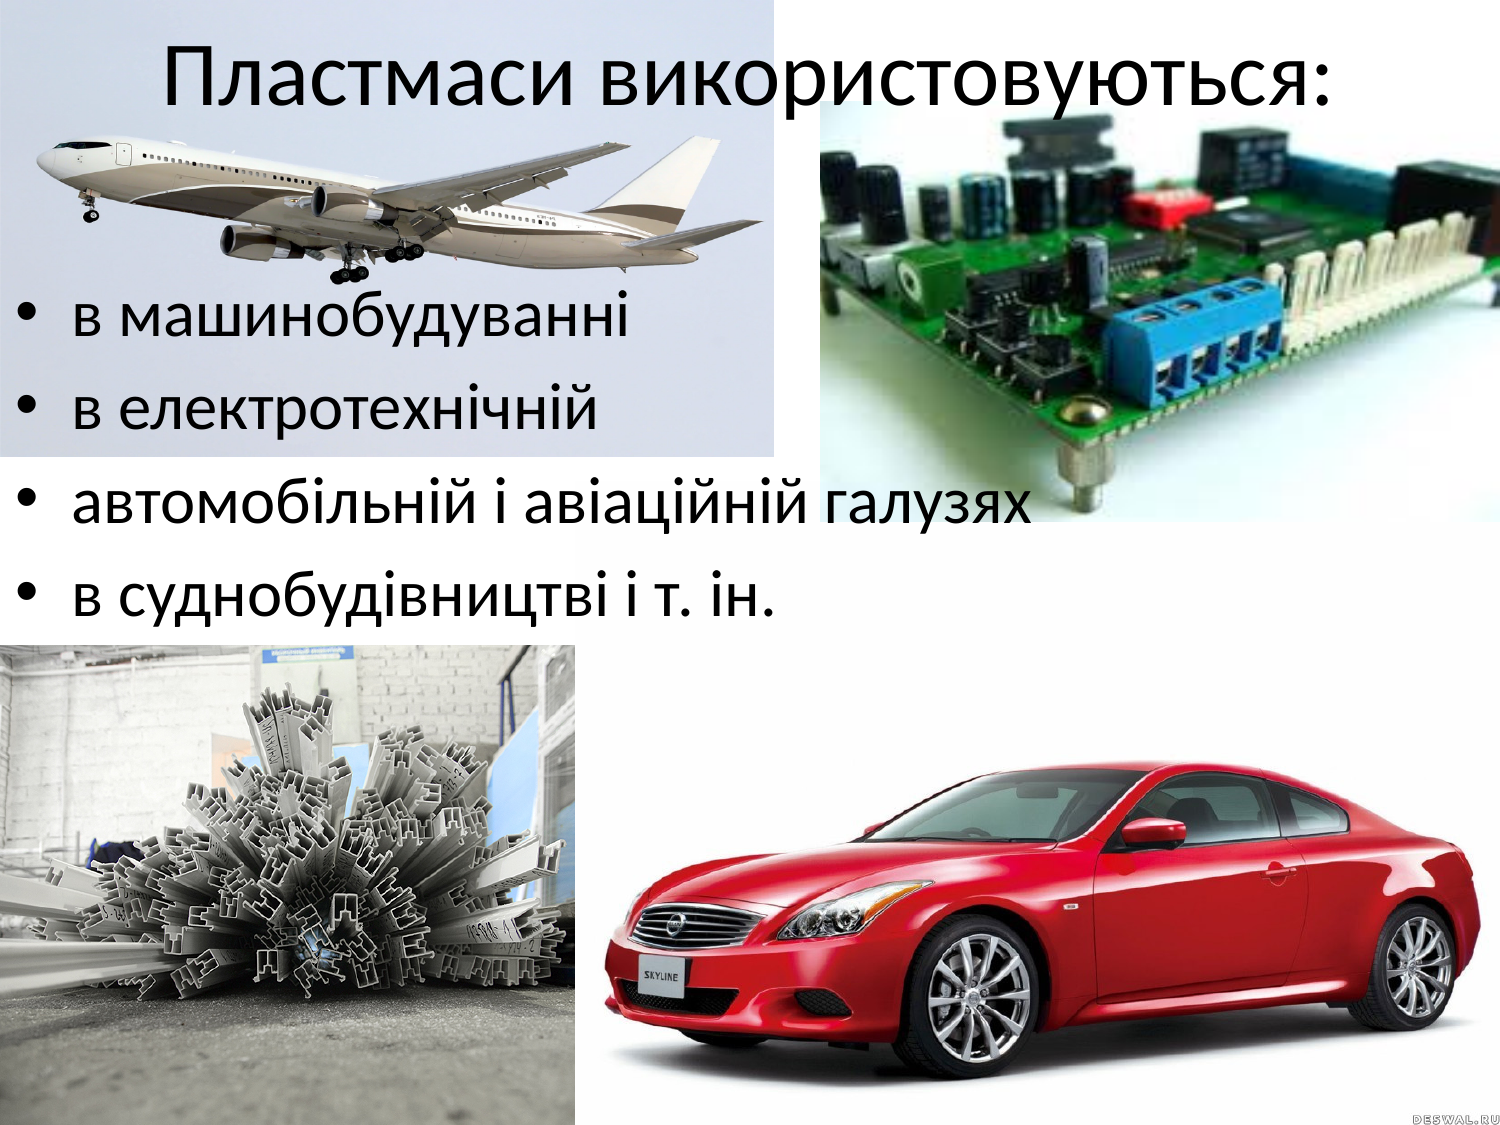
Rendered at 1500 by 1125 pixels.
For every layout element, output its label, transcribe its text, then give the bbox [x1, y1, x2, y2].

picture [0, 101, 1500, 1125]
list в машинобудуванні в електротехнічній автомобільній і авіацій­ній галузях в суднобудівництві і т. ін. [0, 262, 815, 643]
title Пластмаси використовуються: [774, 0, 1500, 138]
picture [0, 0, 774, 457]
